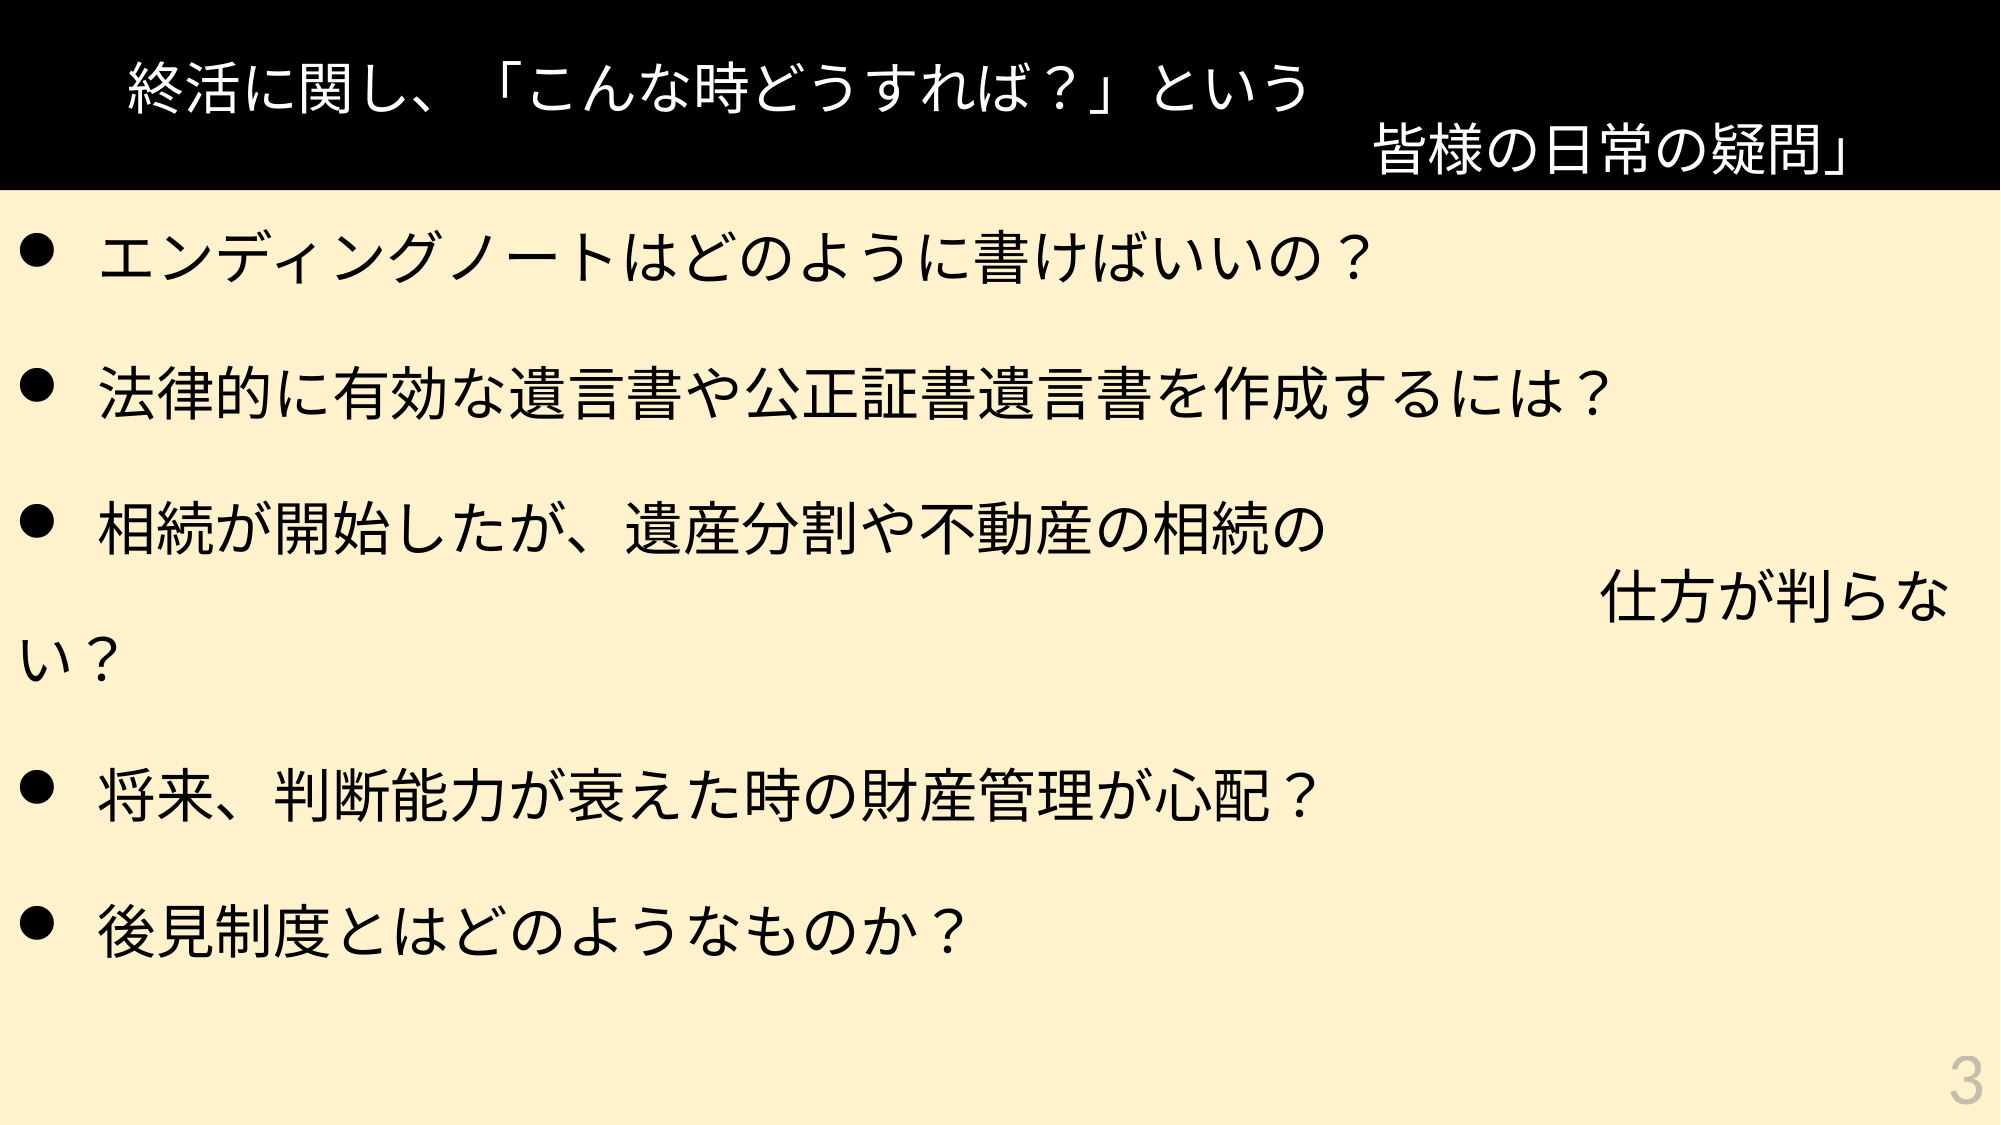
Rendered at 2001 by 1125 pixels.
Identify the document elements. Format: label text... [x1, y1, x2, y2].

slide_number 3 [1550, 1045, 2000, 1105]
subtitle エンディングノートはどのように書けばいいの？ 法律的に有効な遺言書や公正証書遺言書を作成するには？ 相続が開始したが、遺産分割や不動産の相続の 仕方が判らない？ 将来、判断能力が衰えた時の財産管理が心配？ 後見制度とはどのようなものか？ [0, 221, 2000, 985]
title 終活に関し、「こんな時どうすれば？」という 皆様の日常の疑問」 [0, 0, 2000, 191]
